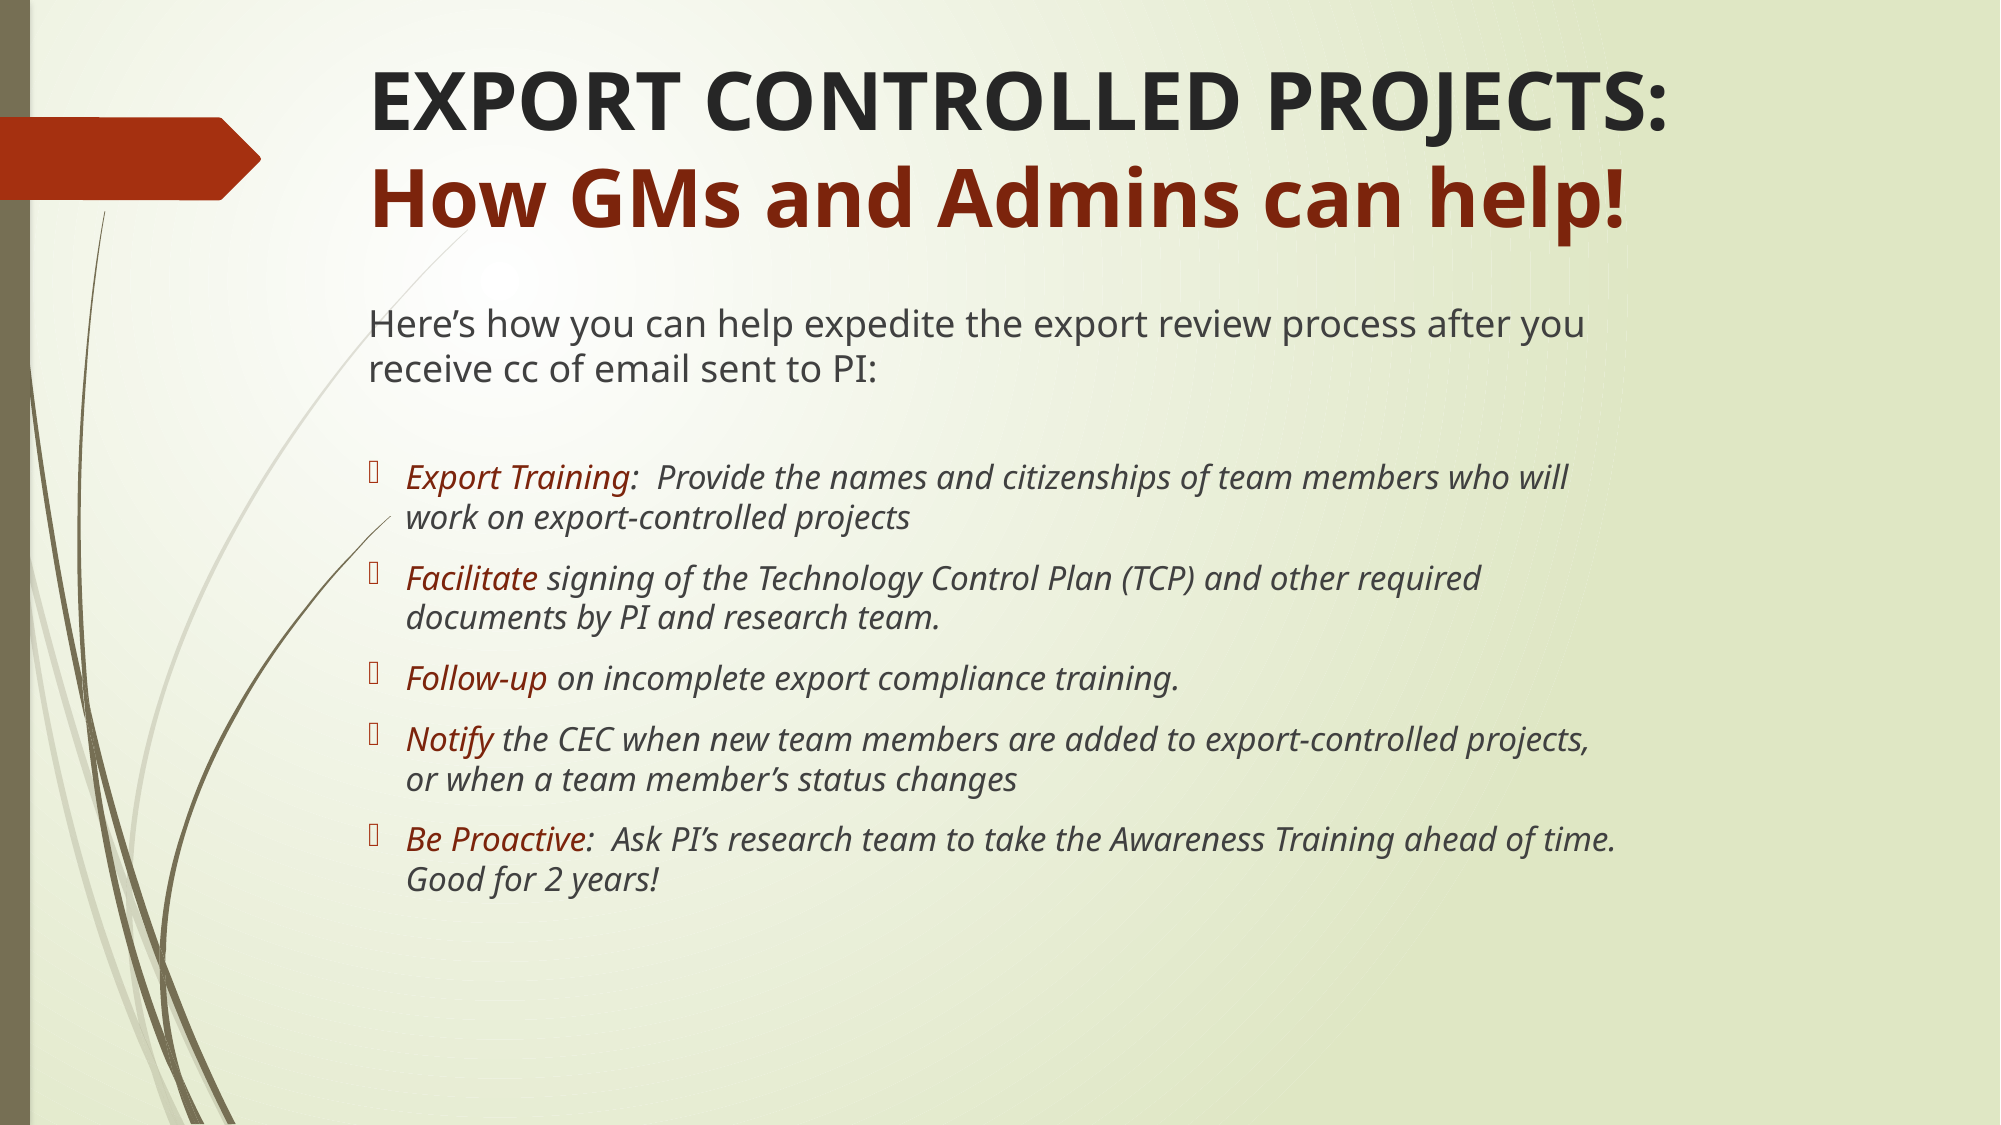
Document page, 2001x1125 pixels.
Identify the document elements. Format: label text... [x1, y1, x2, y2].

title EXPORT CONTROLLED PROJECTS: How GMs and Admins can help! [353, 42, 1816, 253]
list Here’s how you can help expedite the export review process after you receive cc of email sent to PI: Export Training: Provide the names and citizenships of team members who will work on export-controlled projects Facilitate signing of the Technology Control Plan (TCP) and other required documents by PI and research team. Follow-up on incomplete export compliance training. Notify the CEC when new team members are added to export-controlled projects, or when a team member’s status changes Be Proactive: Ask PI’s research team to take the Awareness Training ahead of time. Good for 2 years! [353, 292, 1647, 1103]
